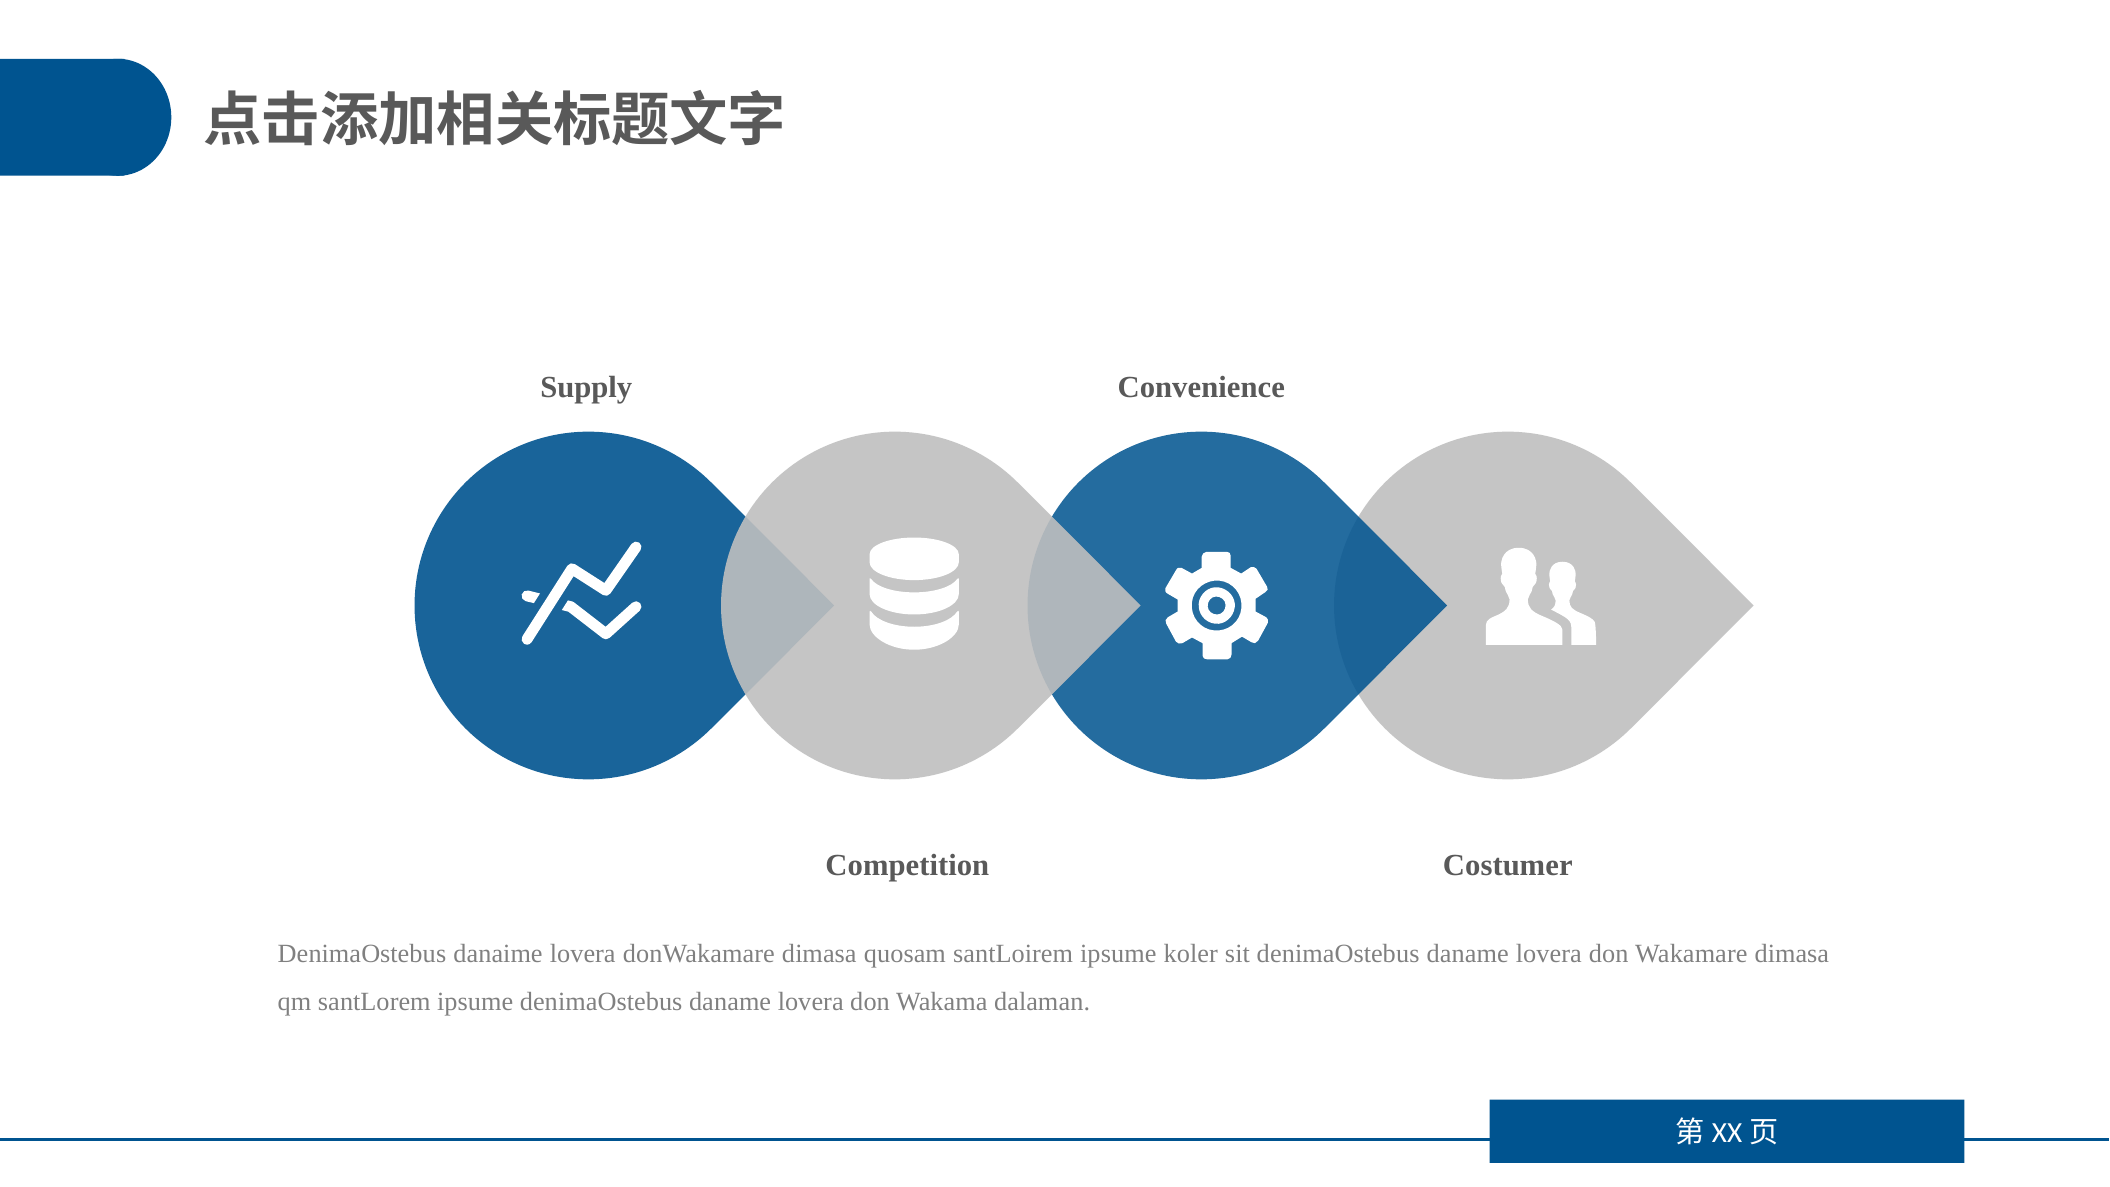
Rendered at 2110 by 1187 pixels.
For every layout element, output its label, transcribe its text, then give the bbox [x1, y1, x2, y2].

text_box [720, 431, 1069, 780]
text_box Costumer [1427, 836, 1588, 889]
text_box Competition [810, 836, 1005, 889]
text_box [1069, 431, 1376, 780]
text_box DenimaOstebus danaime lovera donWakamare dimasa quosam santLoirem ipsume koler sit denimaOstebus daname lovera don Wakamare dimasa qm santLorem ipsume denimaOstebus daname lovera don Wakama dalaman. [262, 913, 1845, 1023]
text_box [1376, 431, 1682, 780]
text_box Convenience [1102, 359, 1301, 412]
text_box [414, 431, 720, 780]
slide_number 第XX页 [1489, 1140, 1965, 1163]
text_box Supply [525, 359, 648, 412]
text_box 点击添加相关标题文字 [188, 74, 838, 160]
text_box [0, 58, 172, 176]
slide_number 第XX页 [1489, 1099, 1965, 1139]
